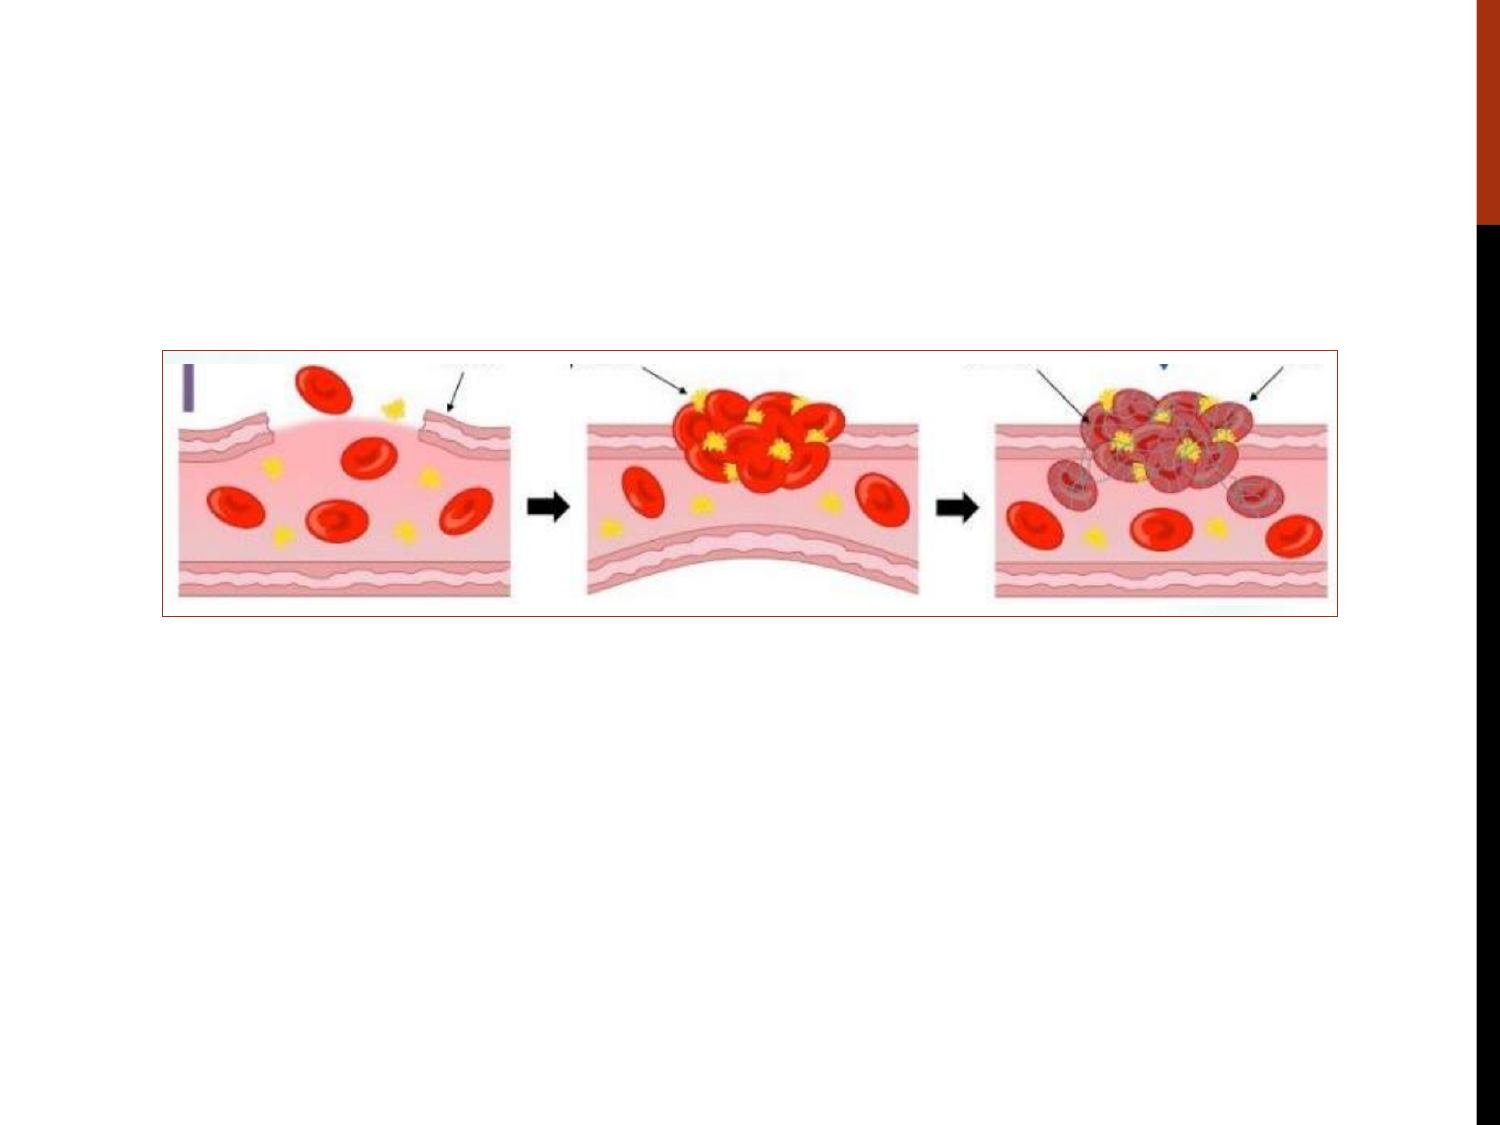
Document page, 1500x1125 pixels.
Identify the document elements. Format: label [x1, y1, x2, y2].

picture [161, 349, 1339, 617]
